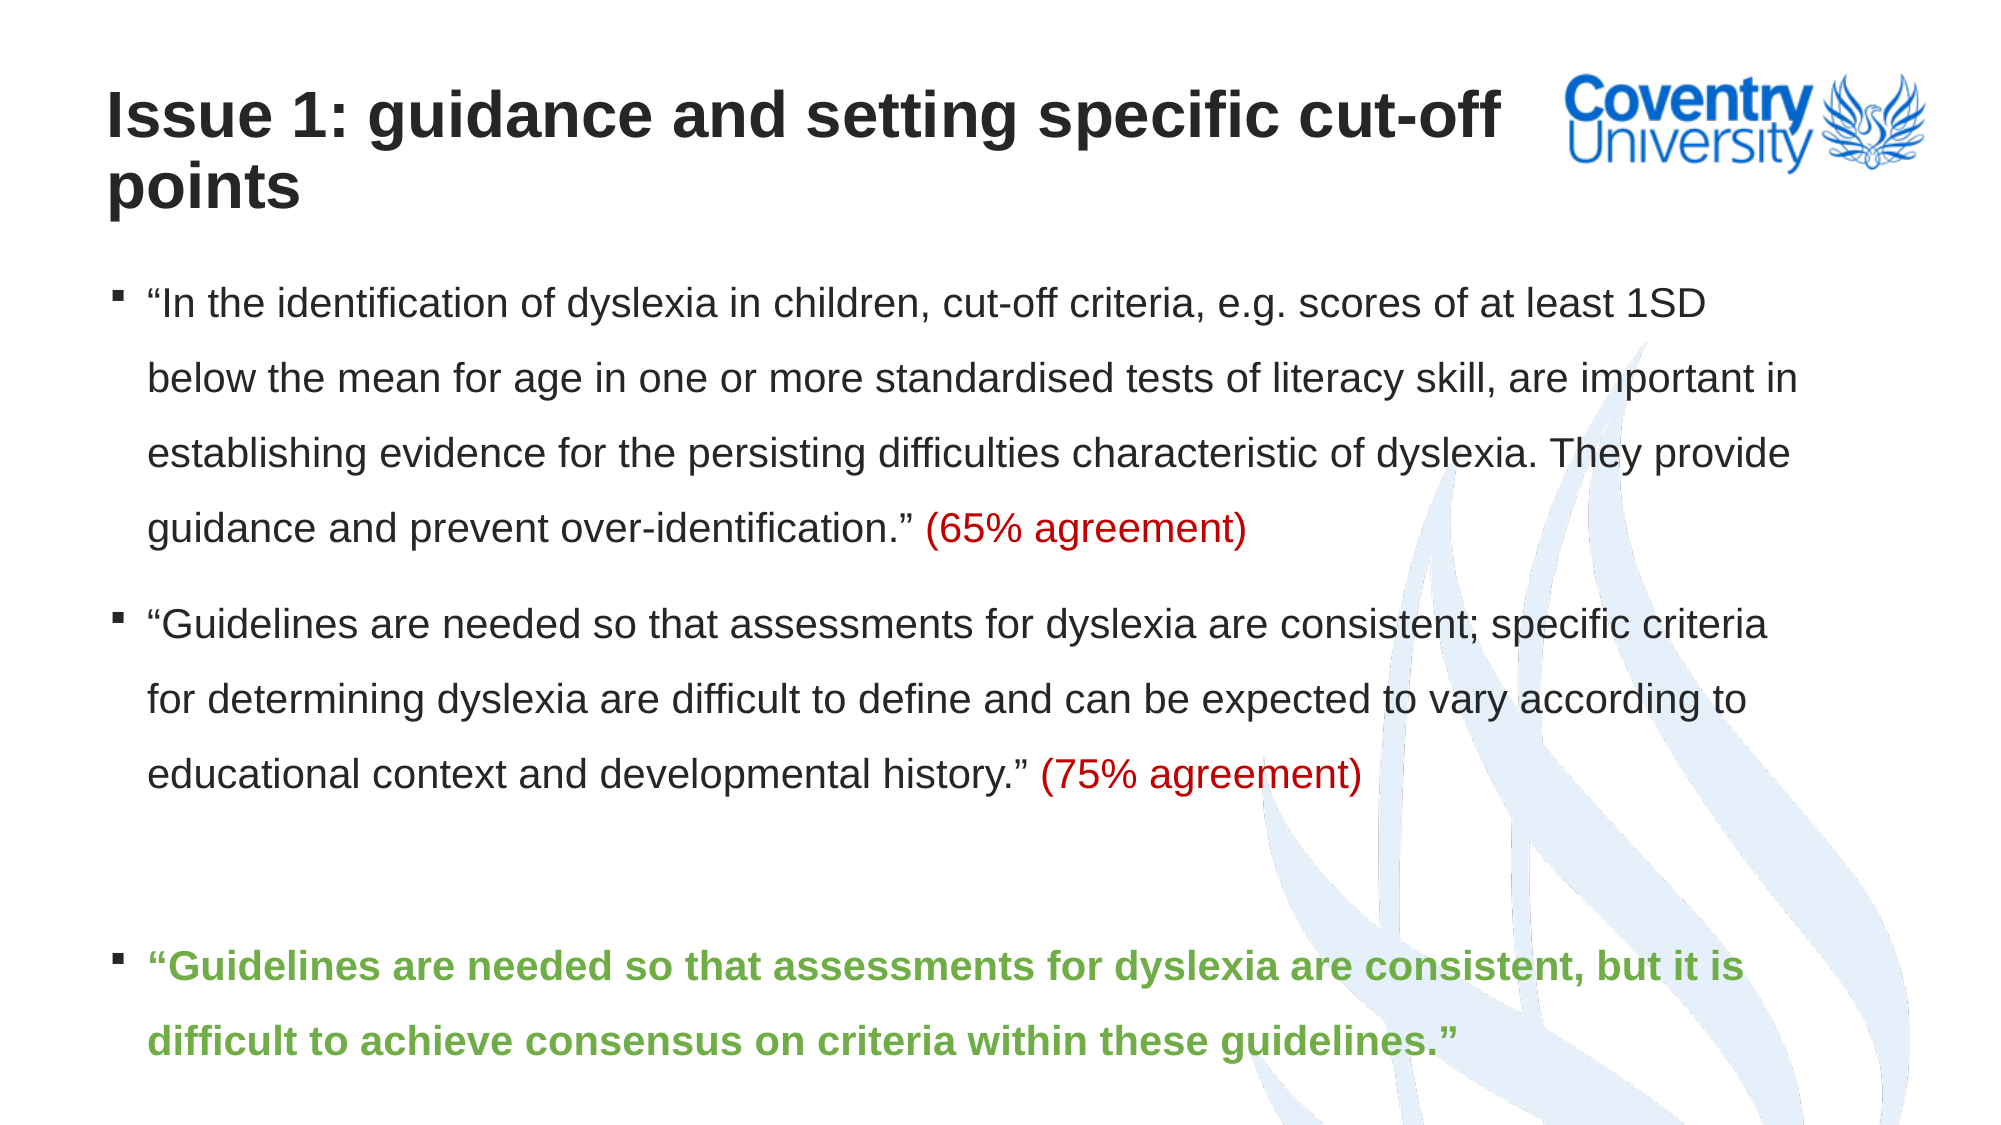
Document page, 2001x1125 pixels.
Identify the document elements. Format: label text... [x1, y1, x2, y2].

picture [1247, 342, 1910, 1125]
picture [1559, 70, 1933, 176]
list “In the identification of dyslexia in children, cut-off criteria, e.g. scores of at least 1SD below the mean for age in one or more standardised tests of literacy skill, are important in establishing evidence for the persisting difficulties characteristic of dyslexia. They provide guidance and prevent over-identification.” (65% agreement) “Guidelines are needed so that assessments for dyslexia are consistent; specific criteria for determining dyslexia are difficult to define and can be expected to vary according to educational context and developmental history.” (75% agreement) “Guidelines are needed so that assessments for dyslexia are consistent, but it is difficult to achieve consensus on criteria within these guidelines.” [94, 243, 1820, 958]
title Issue 1: guidance and setting specific cut-off points [91, 73, 1549, 232]
